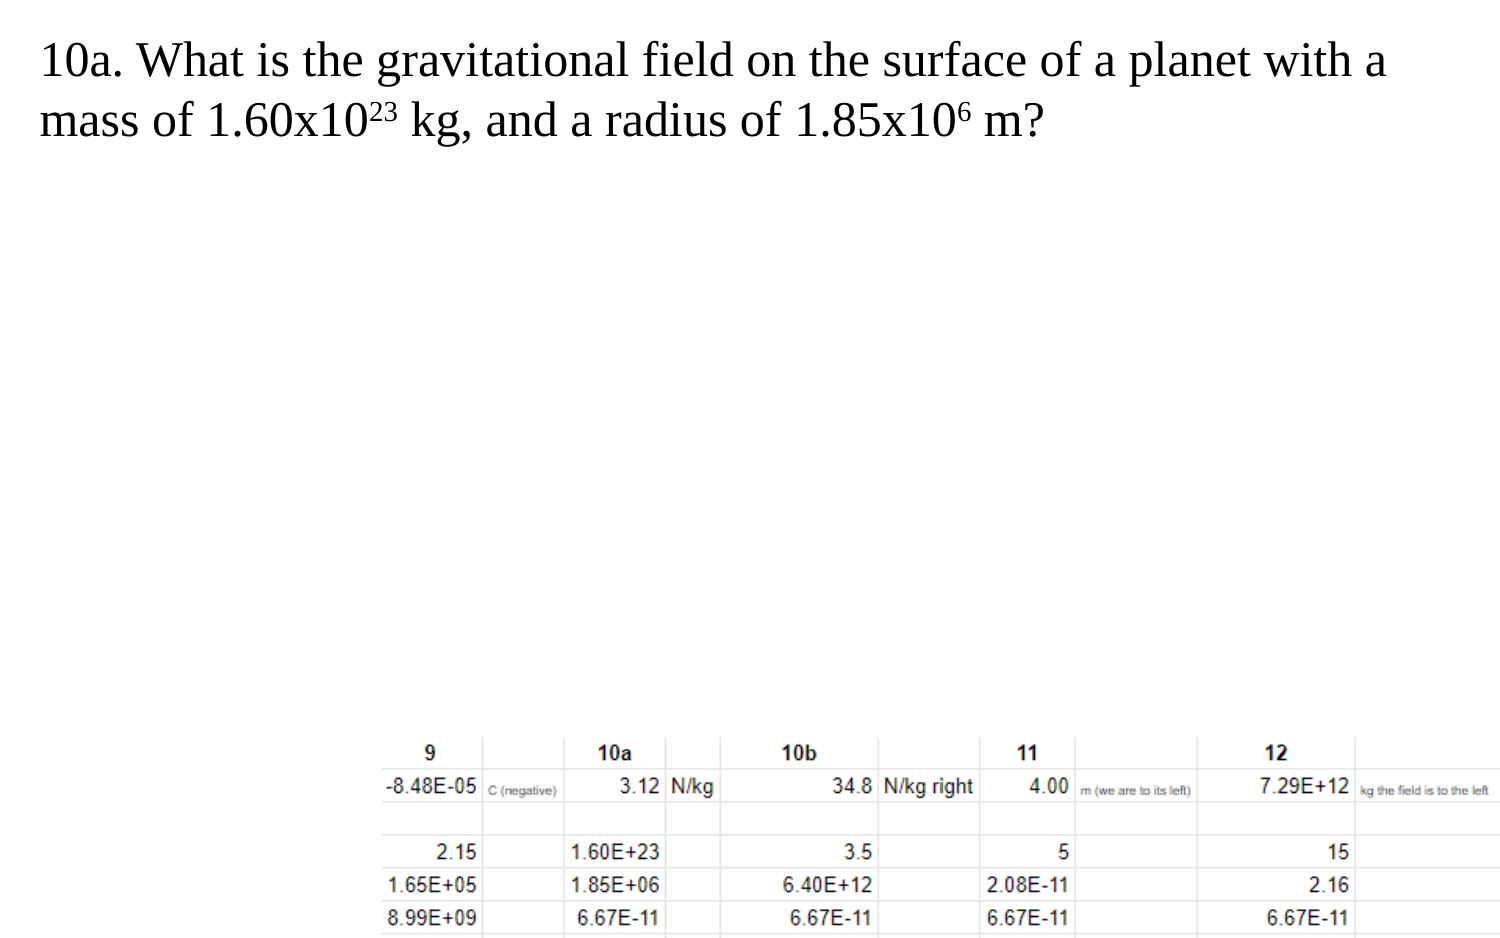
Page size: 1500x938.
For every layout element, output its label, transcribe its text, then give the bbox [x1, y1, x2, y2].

text_box 10a. What is the gravitational field on the surface of a planet with a mass of 1.60x1023 kg, and a radius of 1.85x106 m? [24, 18, 1463, 214]
picture [382, 737, 1500, 938]
